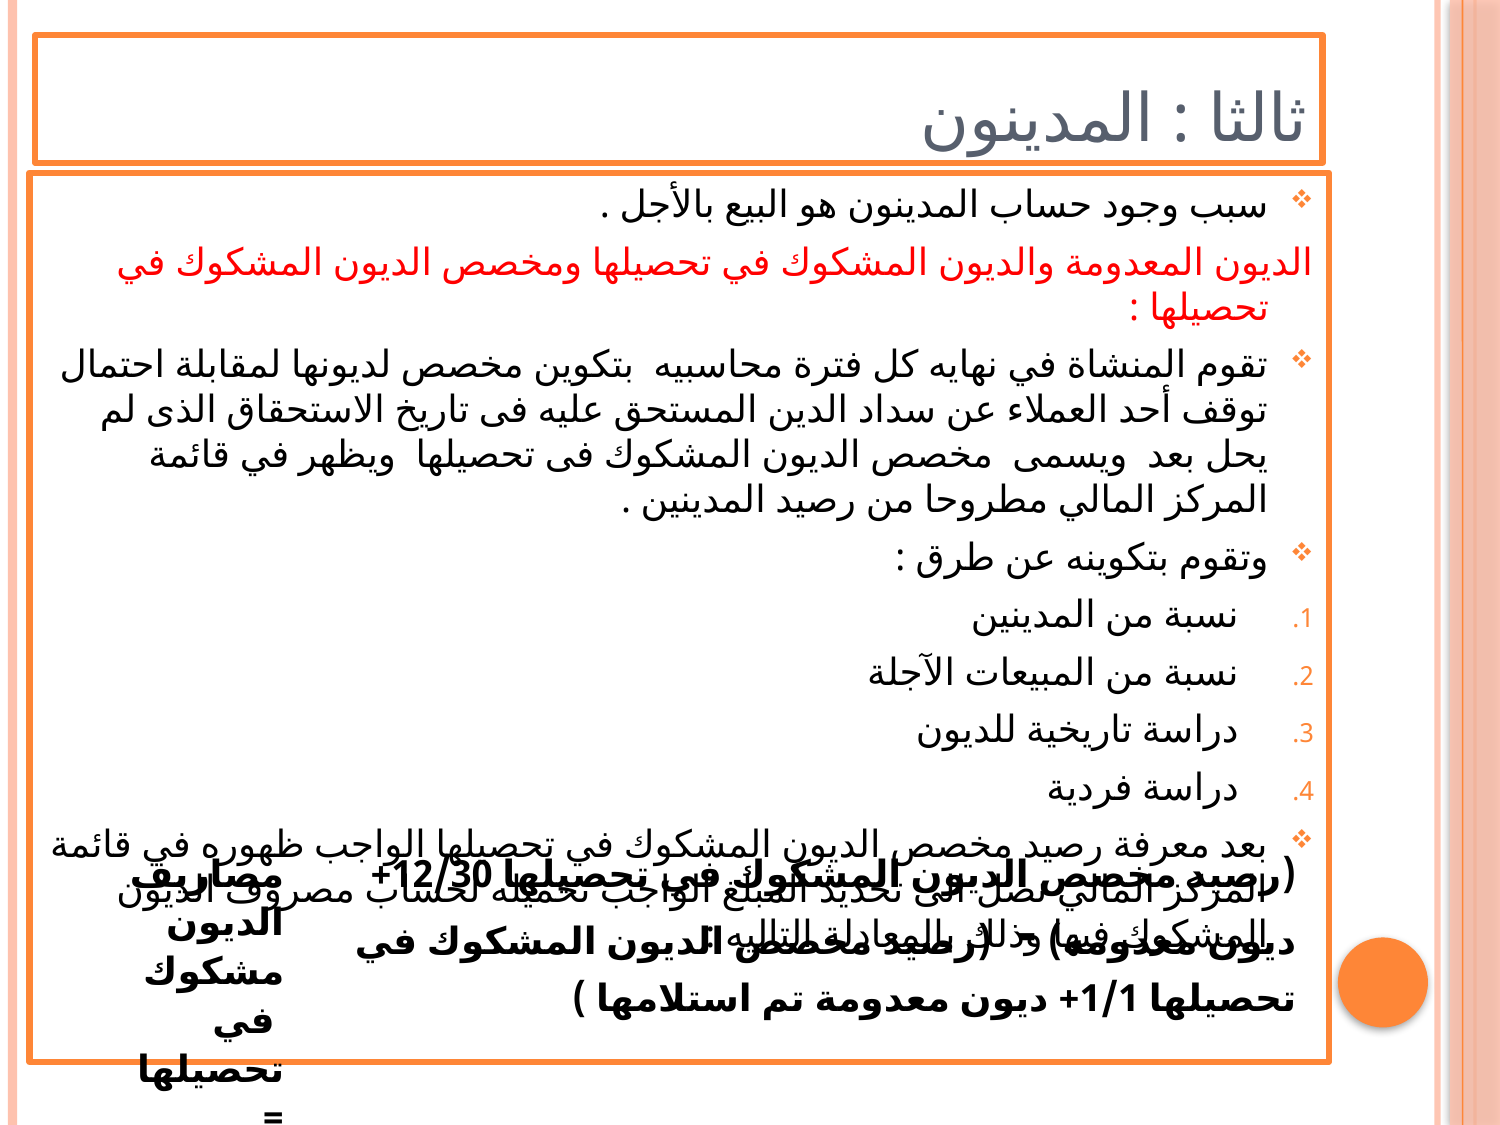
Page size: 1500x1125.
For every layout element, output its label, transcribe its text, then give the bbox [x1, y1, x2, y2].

list سبب وجود حساب المدينون هو البيع بالأجل . الديون المعدومة والديون المشكوك في تحصيلها ومخصص الديون المشكوك في تحصيلها : تقوم المنشاة في نهايه كل فترة محاسبيه بتكوين مخصص لديونها لمقابلة احتمال توقف أحد العملاء عن سداد الدين المستحق عليه فى تاريخ الاستحقاق الذى لم يحل بعد ويسمى مخصص الديون المشكوك فى تحصيلها ويظهر في قائمة المركز المالي مطروحا من رصيد المدينين . وتقوم بتكوينه عن طرق : نسبة من المدينين نسبة من المبيعات الآجلة دراسة تاريخية للديون دراسة فردية بعد معرفة رصيد مخصص الديون المشكوك في تحصيلها الواجب ظهوره في قائمة المركز المالي نصل الى تحديد المبلغ الواجب تحميله لحساب مصروف الديون المشكوك فيها وذلك بالمعادلة التاليه : [29, 172, 1329, 1062]
title ثالثا : المدينون [35, 35, 1323, 163]
table_header (رصيد مخصص الديون المشكوك في تحصيلها 12/30+ ديون معدومة) - (رصيد مخصص الديون المشكوك في تحصيلها 1/1+ ديون معدومة تم استلامها ) [299, 846, 1311, 1125]
table_header مصاريف الديون مشكوك في تحصيلها = [89, 846, 299, 1125]
